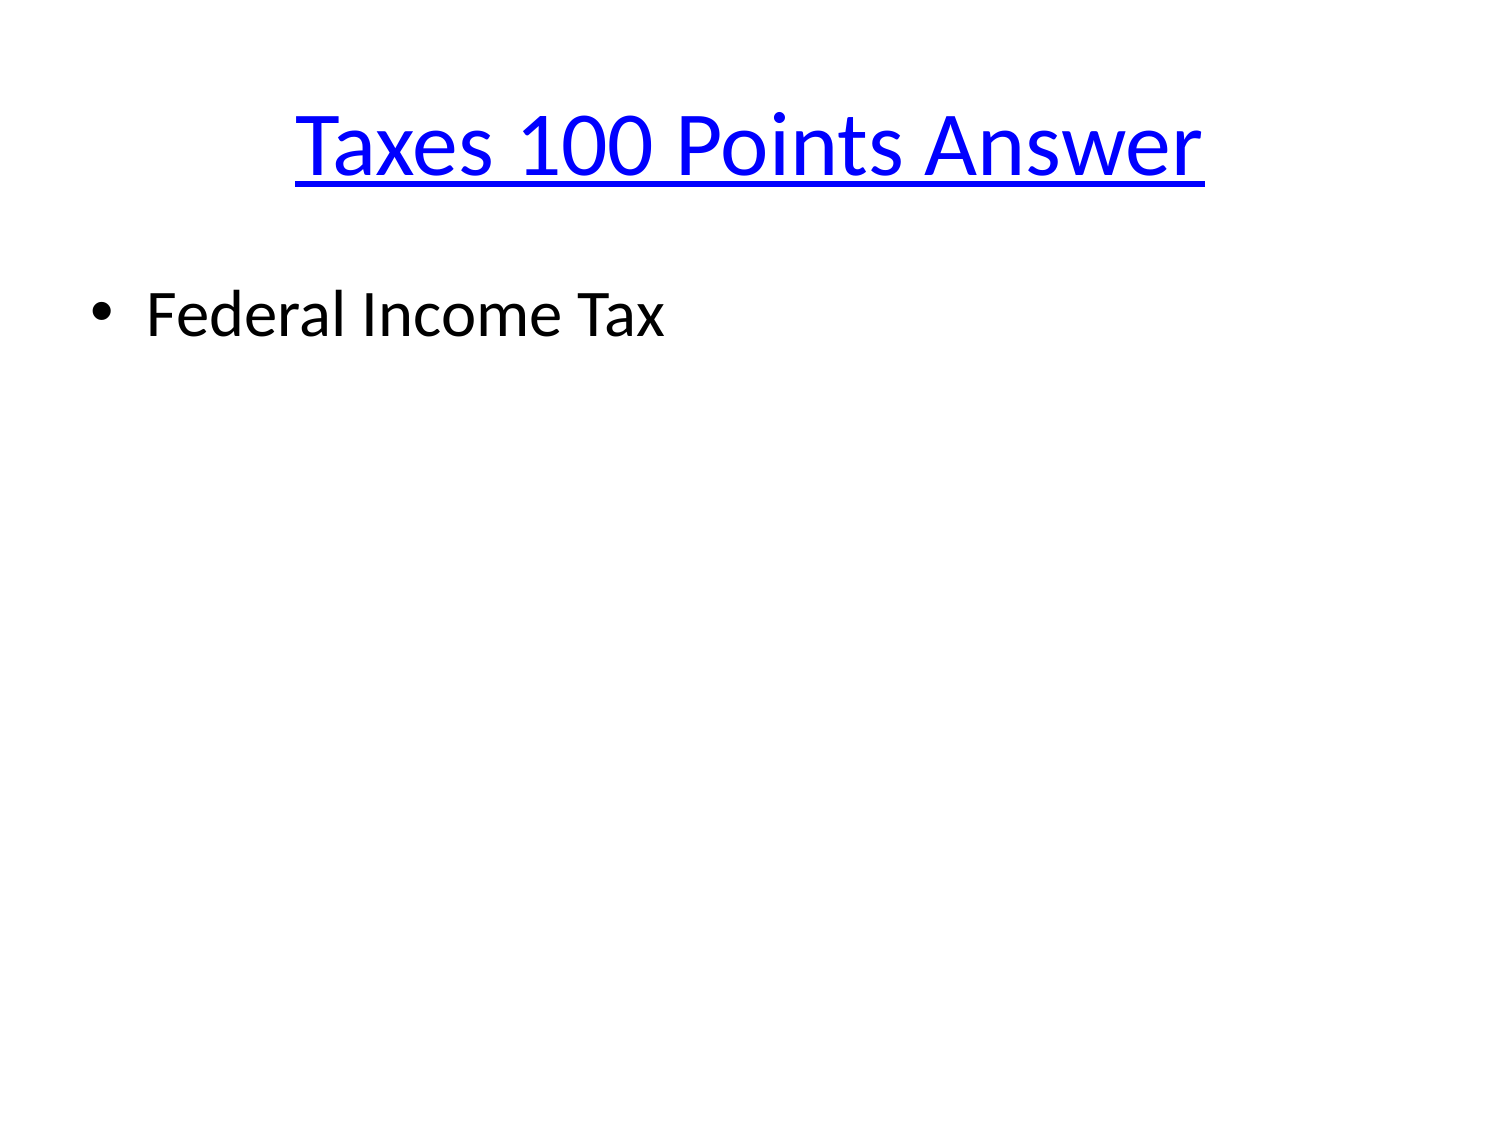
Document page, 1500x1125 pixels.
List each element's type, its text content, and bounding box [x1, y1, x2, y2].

list Federal Income Tax [75, 262, 1425, 1005]
title Taxes 100 Points Answer [75, 45, 1425, 233]
